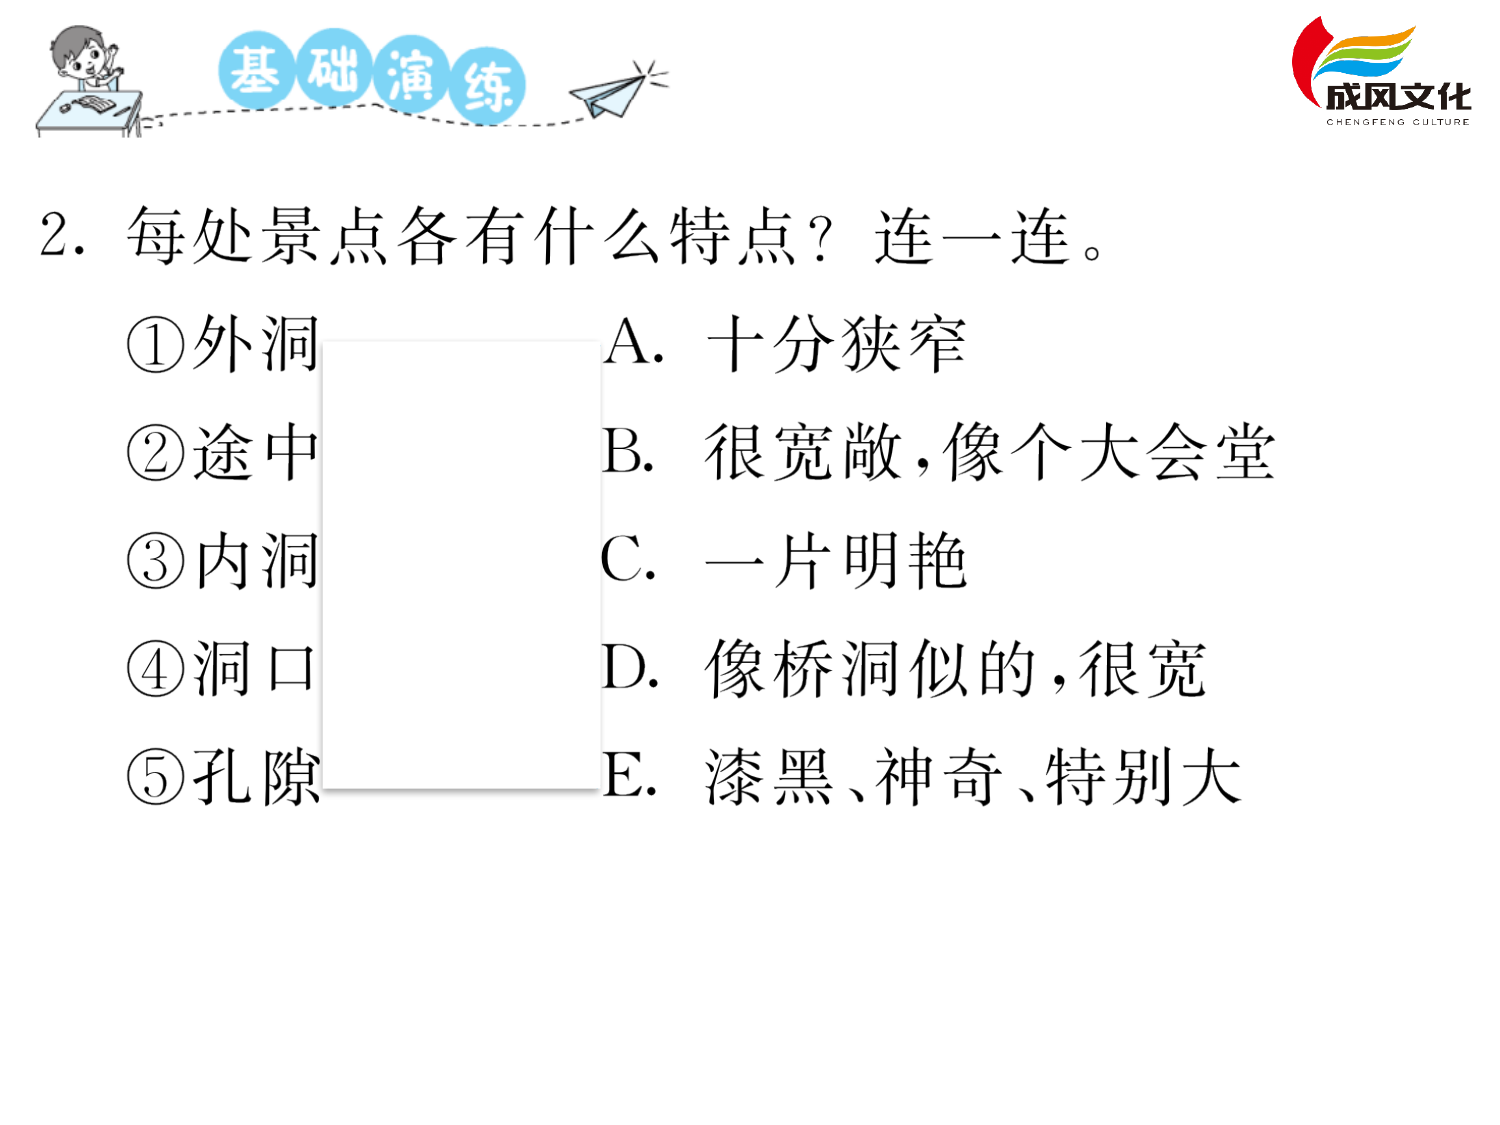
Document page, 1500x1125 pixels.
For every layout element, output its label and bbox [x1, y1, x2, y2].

picture [35, 176, 1453, 827]
picture [29, 10, 680, 149]
picture [1281, 0, 1489, 136]
